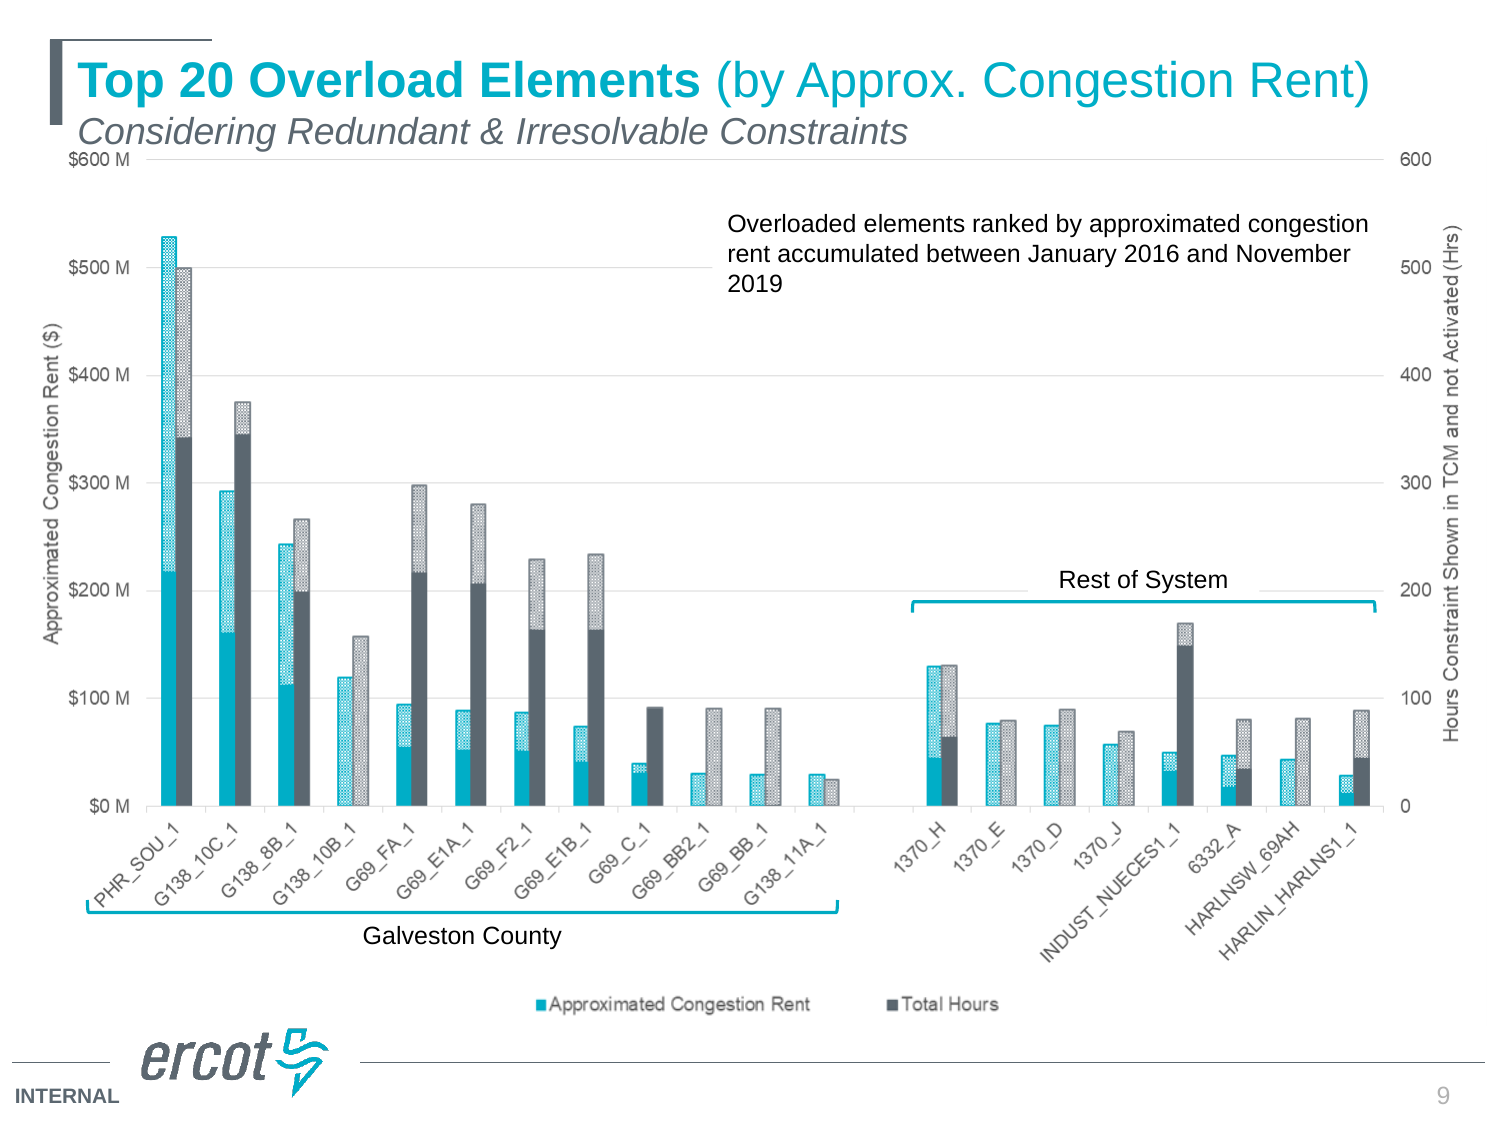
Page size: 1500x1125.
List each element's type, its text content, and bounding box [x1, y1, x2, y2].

slide_number 9 [1400, 1076, 1488, 1113]
title Top 20 Overload Elements (by Approx. Congestion Rent) Considering Redundant & Irresolvable Constraints [62, 39, 1450, 125]
picture [12, 137, 1488, 1100]
